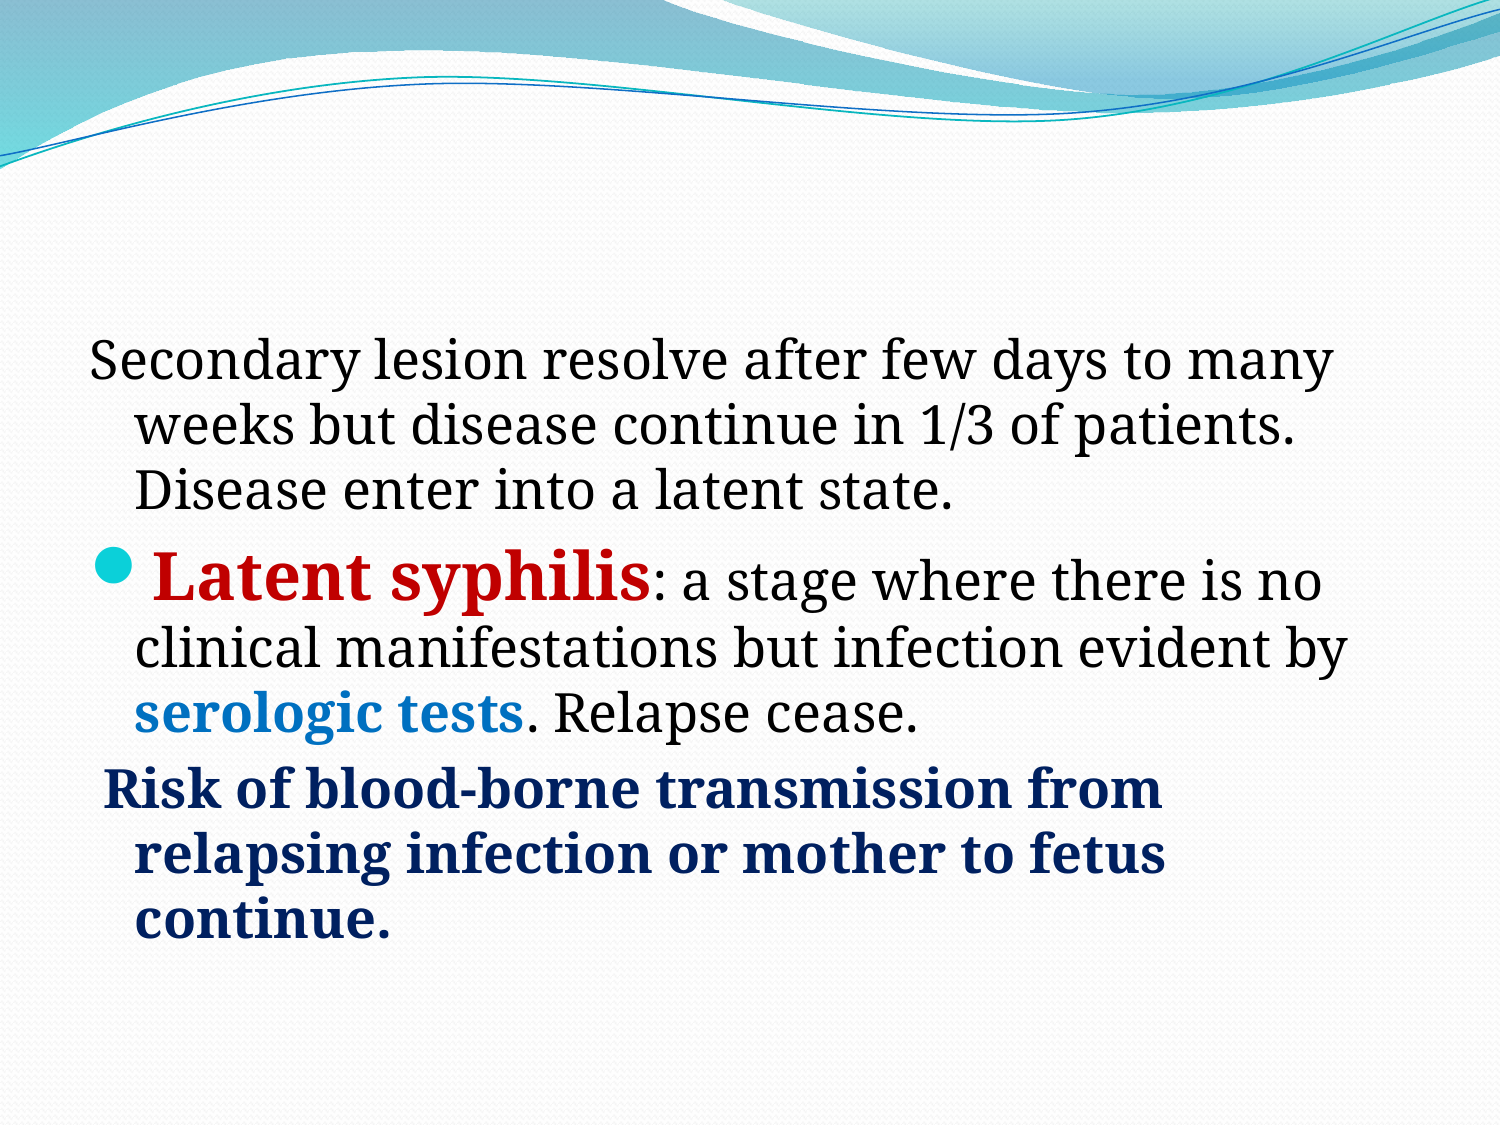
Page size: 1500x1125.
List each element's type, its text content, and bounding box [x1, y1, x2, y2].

list Secondary lesion resolve after few days to many weeks but disease continue in 1/3 of patients. Disease enter into a latent state. Latent syphilis: a stage where there is no clinical manifestations but infection evident by serologic tests. Relapse cease. Risk of blood-borne transmission from relapsing infection or mother to fetus continue. [75, 317, 1425, 1038]
